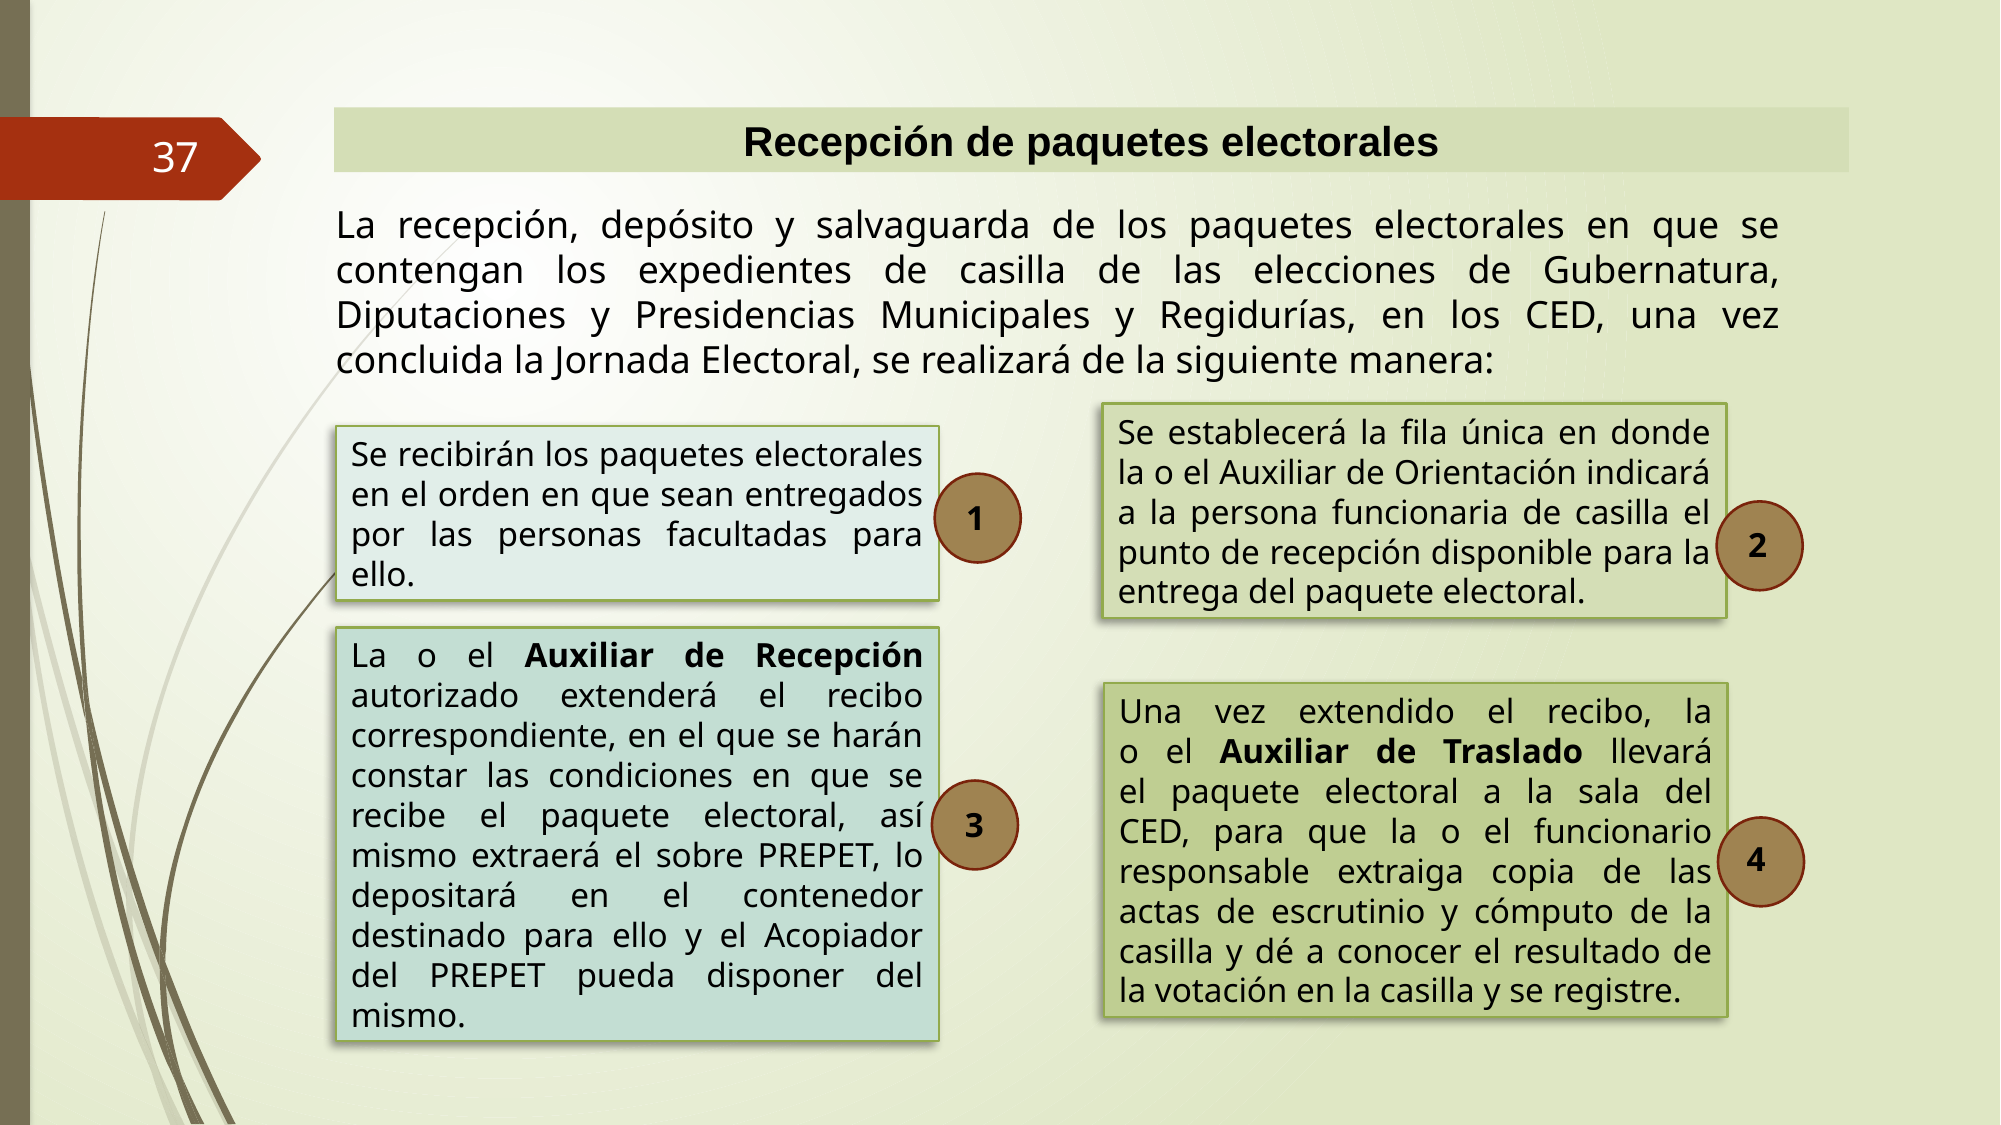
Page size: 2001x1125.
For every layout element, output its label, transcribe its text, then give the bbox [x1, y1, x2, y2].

text_box Se establecerá la fila única en donde la o el Auxiliar de Orientación indicará a la persona funcionaria de casilla el punto de recepción disponible para la entrega del paquete electoral. [1101, 402, 1728, 619]
text_box 3 [950, 797, 1006, 852]
text_box Recepción de paquetes electorales [334, 107, 1849, 173]
text_box Se recibirán los paquetes electorales en el orden en que sean entregados por las personas facultadas para ello. [335, 425, 940, 602]
text_box [933, 472, 1023, 564]
slide_number 37 [87, 129, 216, 190]
text_box 1 [951, 490, 1007, 545]
text_box [930, 779, 1020, 871]
text_box [1716, 816, 1806, 908]
text_box La recepción, depósito y salvaguarda de los paquetes electorales en que se contengan los expedientes de casilla de las elecciones de Gubernatura, Diputaciones y Presidencias Municipales y Regidurías, en los CED, una vez concluida la Jornada Electoral, se realizará de la siguiente manera: [320, 193, 1796, 389]
text_box 2 [1733, 516, 1789, 572]
text_box 4 [1731, 830, 1788, 886]
text_box Una vez extendido el recibo, la o el Auxiliar de Traslado llevará el paquete electoral a la sala del CED, para que la o el funcionario responsable extraiga copia de las actas de escrutinio y cómputo de la casilla y dé a conocer el resultado de la votación en la casilla y se registre. [1103, 682, 1729, 1018]
text_box La o el Auxiliar de Recepción autorizado extenderá el recibo correspondiente, en el que se harán constar las condiciones en que se recibe el paquete electoral, así mismo extraerá el sobre PREPET, lo depositará en el contenedor destinado para ello y el Acopiador del PREPET pueda disponer del mismo. [335, 626, 940, 1042]
text_box [1715, 500, 1805, 592]
